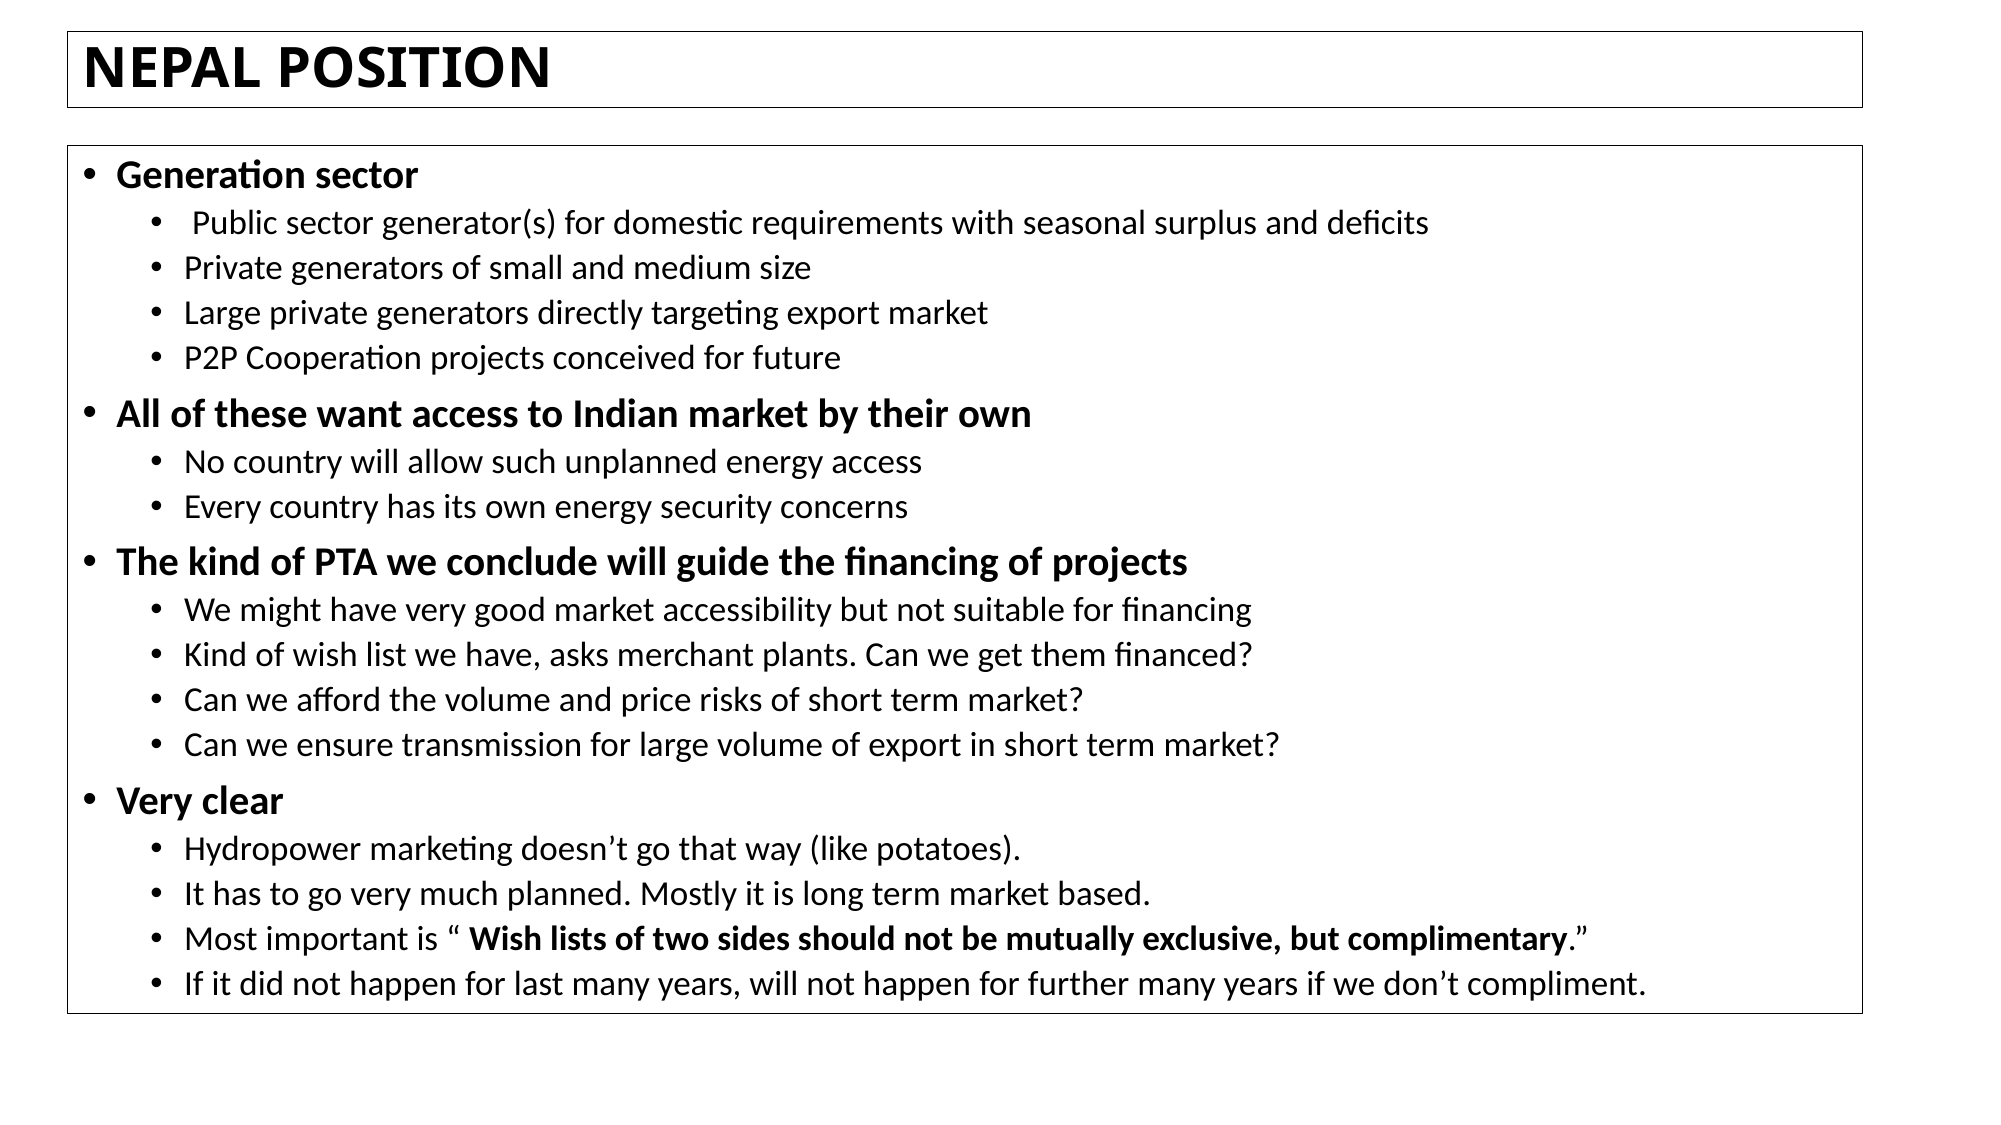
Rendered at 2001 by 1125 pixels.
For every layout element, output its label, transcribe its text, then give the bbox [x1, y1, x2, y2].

title NEPAL POSITION [67, 31, 1863, 108]
list Generation sector Public sector generator(s) for domestic requirements with seasonal surplus and deficits Private generators of small and medium size Large private generators directly targeting export market P2P Cooperation projects conceived for future All of these want access to Indian market by their own No country will allow such unplanned energy access Every country has its own energy security concerns The kind of PTA we conclude will guide the financing of projects We might have very good market accessibility but not suitable for financing Kind of wish list we have, asks merchant plants. Can we get them financed? Can we afford the volume and price risks of short term market? Can we ensure transmission for large volume of export in short term market? Very clear Hydropower marketing doesn’t go that way (like potatoes). It has to go very much planned. Mostly it is long term market based. Most important is “ Wish lists of two sides should not be mutually exclusive, but complimentary.” If it did not happen for last many years, will not happen for further many years if we don’t compliment. [67, 145, 1863, 1014]
